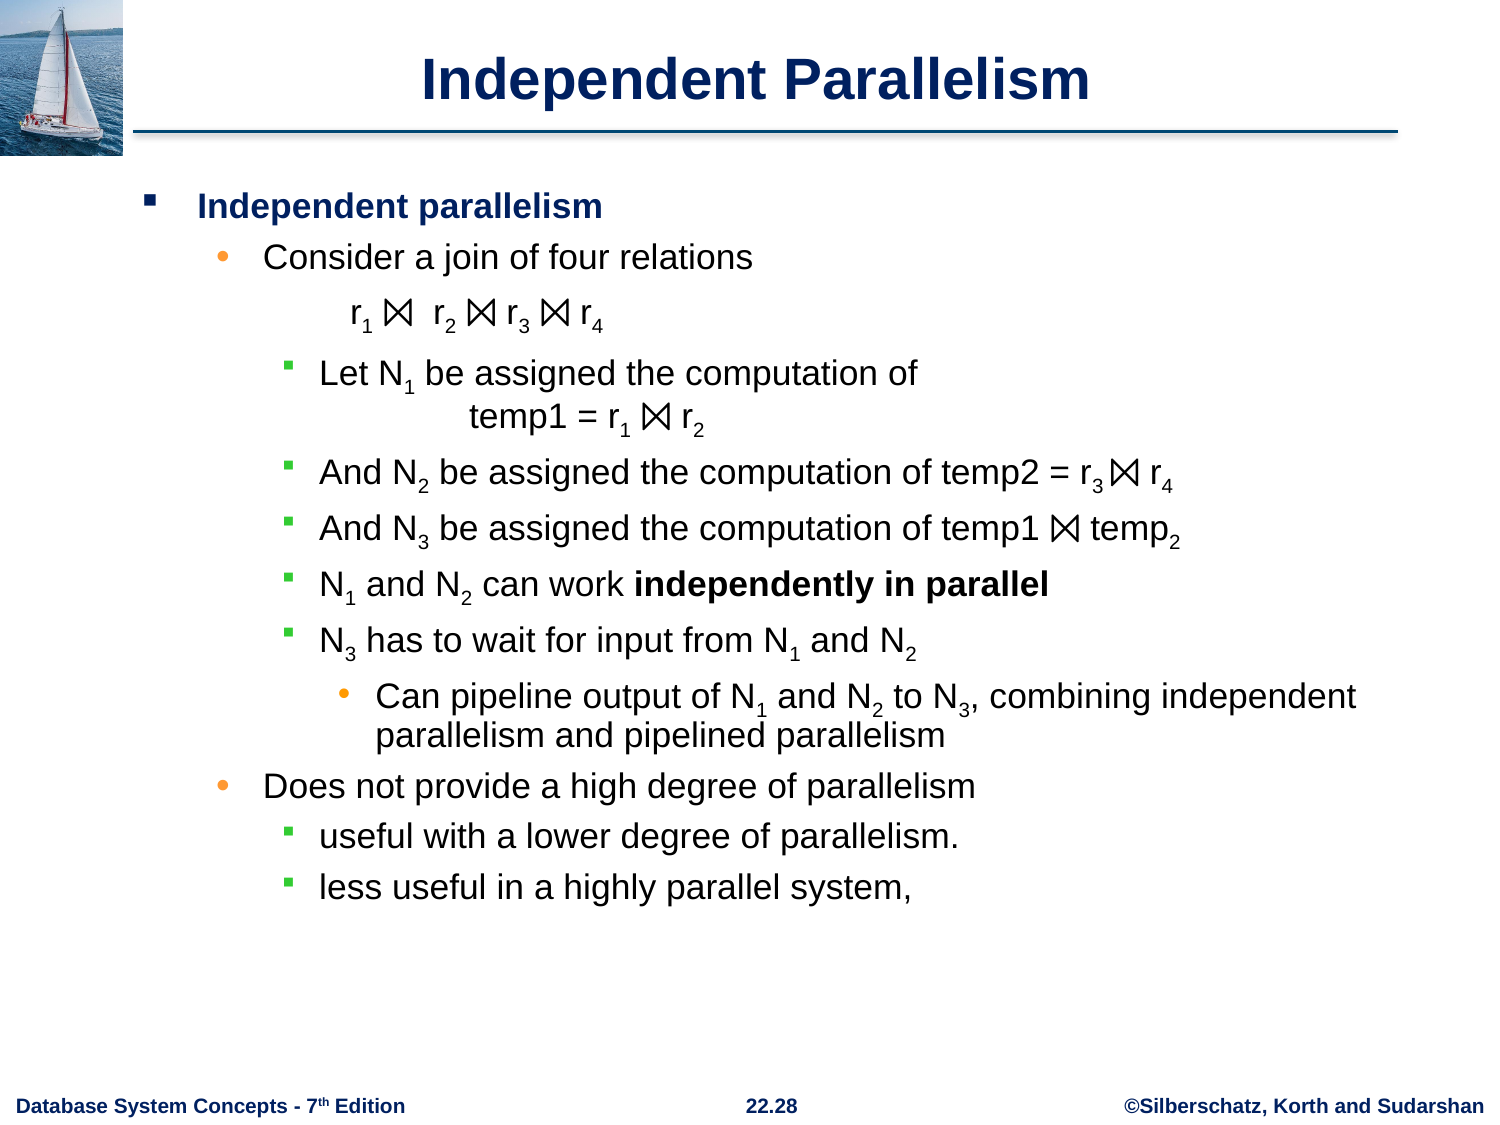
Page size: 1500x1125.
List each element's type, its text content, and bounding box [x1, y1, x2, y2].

title Independent Parallelism [125, 18, 1388, 120]
picture [0, 0, 123, 156]
list Independent parallelism Consider a join of four relations r1 ⨝ r2 ⨝ r3 ⨝ r4 Let N1 be assigned the computation of temp1 = r1 ⨝ r2 And N2 be assigned the computation of temp2 = r3 ⨝ r4 And N3 be assigned the computation of temp1 ⨝ temp2 N1 and N2 can work independently in parallel N3 has to wait for input from N1 and N2 Can pipeline output of N1 and N2 to N3, combining independent parallelism and pipelined parallelism Does not provide a high degree of parallelism useful with a lower degree of parallelism. less useful in a highly parallel system, [126, 180, 1389, 1062]
